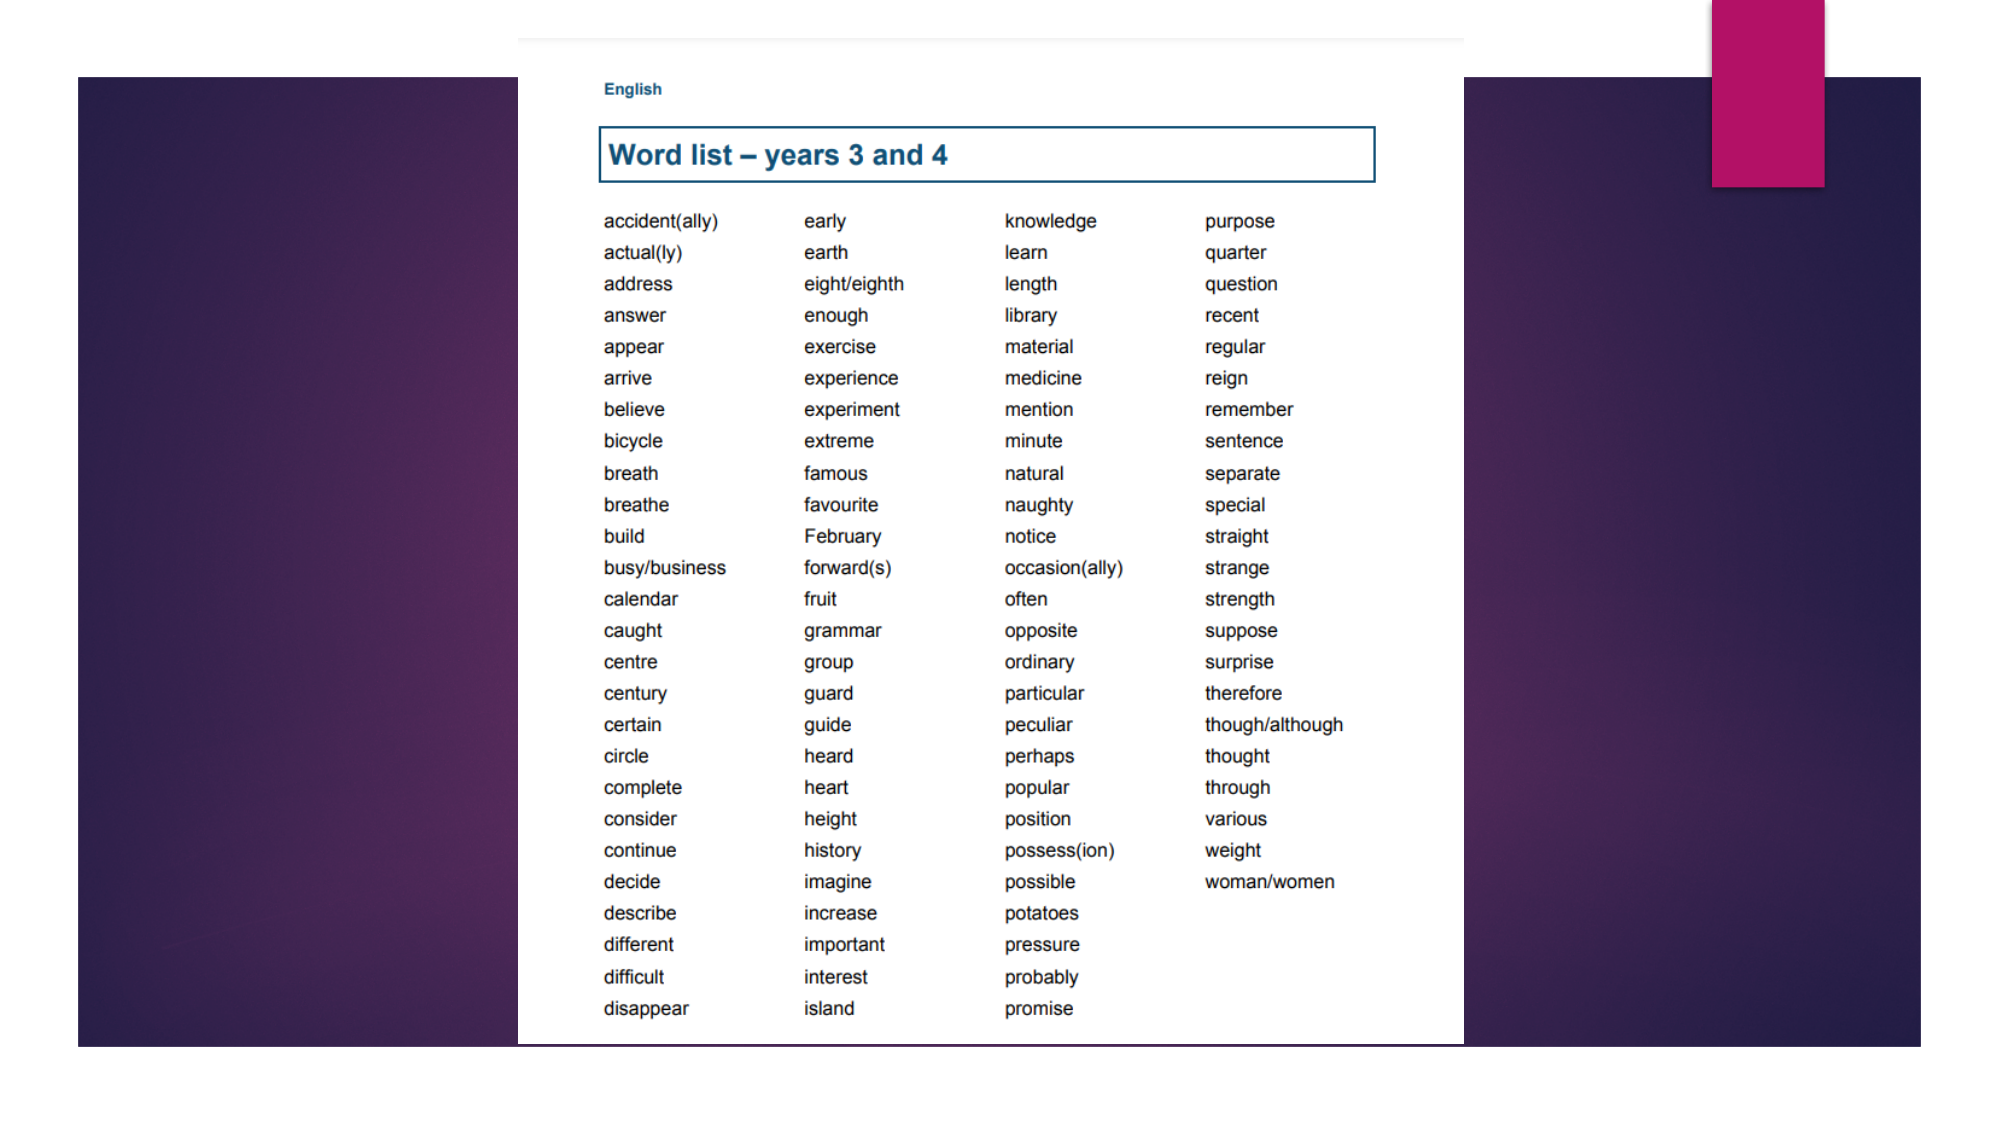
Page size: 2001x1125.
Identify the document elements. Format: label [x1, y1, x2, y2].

picture [518, 38, 1465, 1044]
